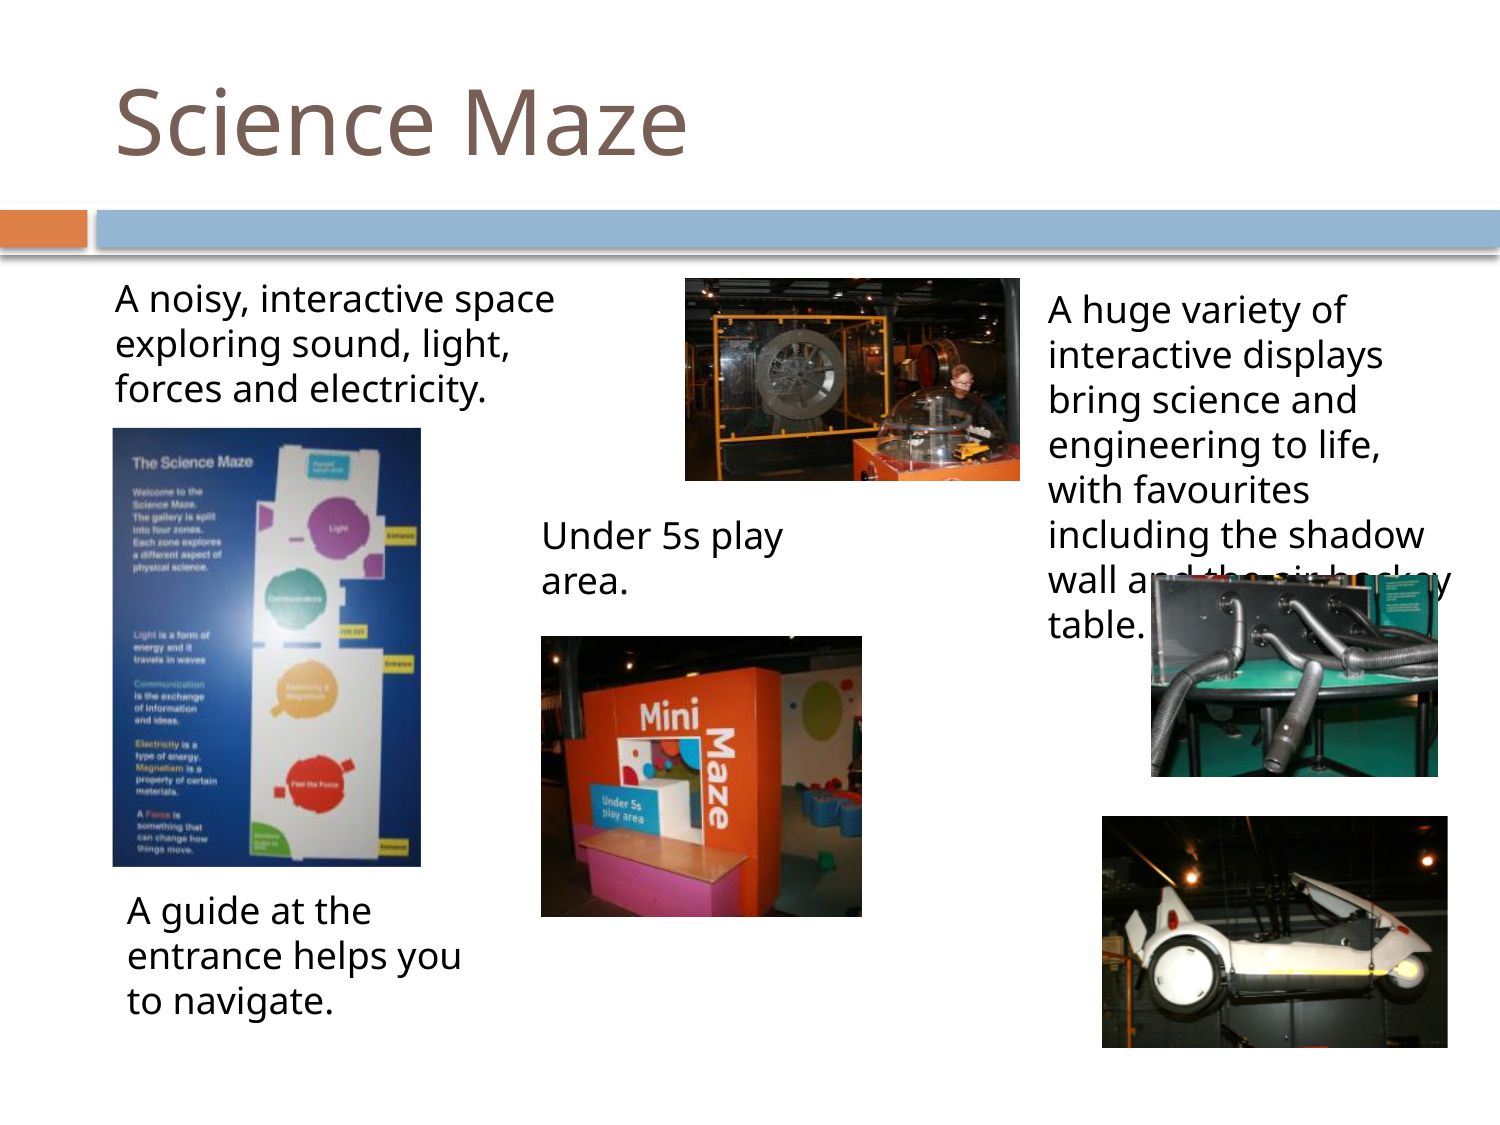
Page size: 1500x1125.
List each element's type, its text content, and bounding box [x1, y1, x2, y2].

picture [540, 636, 863, 917]
picture [685, 278, 1020, 482]
picture [1151, 575, 1439, 777]
text_box A noisy, interactive space exploring sound, light, forces and electricity. [100, 252, 597, 433]
text_box A guide at the entrance helps you to navigate. [112, 879, 519, 1030]
title Science Maze [99, 37, 1438, 200]
text_box Under 5s play area. [526, 504, 845, 610]
picture [46, 433, 487, 866]
picture [1101, 816, 1448, 1049]
text_box A huge variety of interactive displays bring science and engineering to life, with favourites including the shadow wall and the air hockey table. [1033, 278, 1475, 699]
